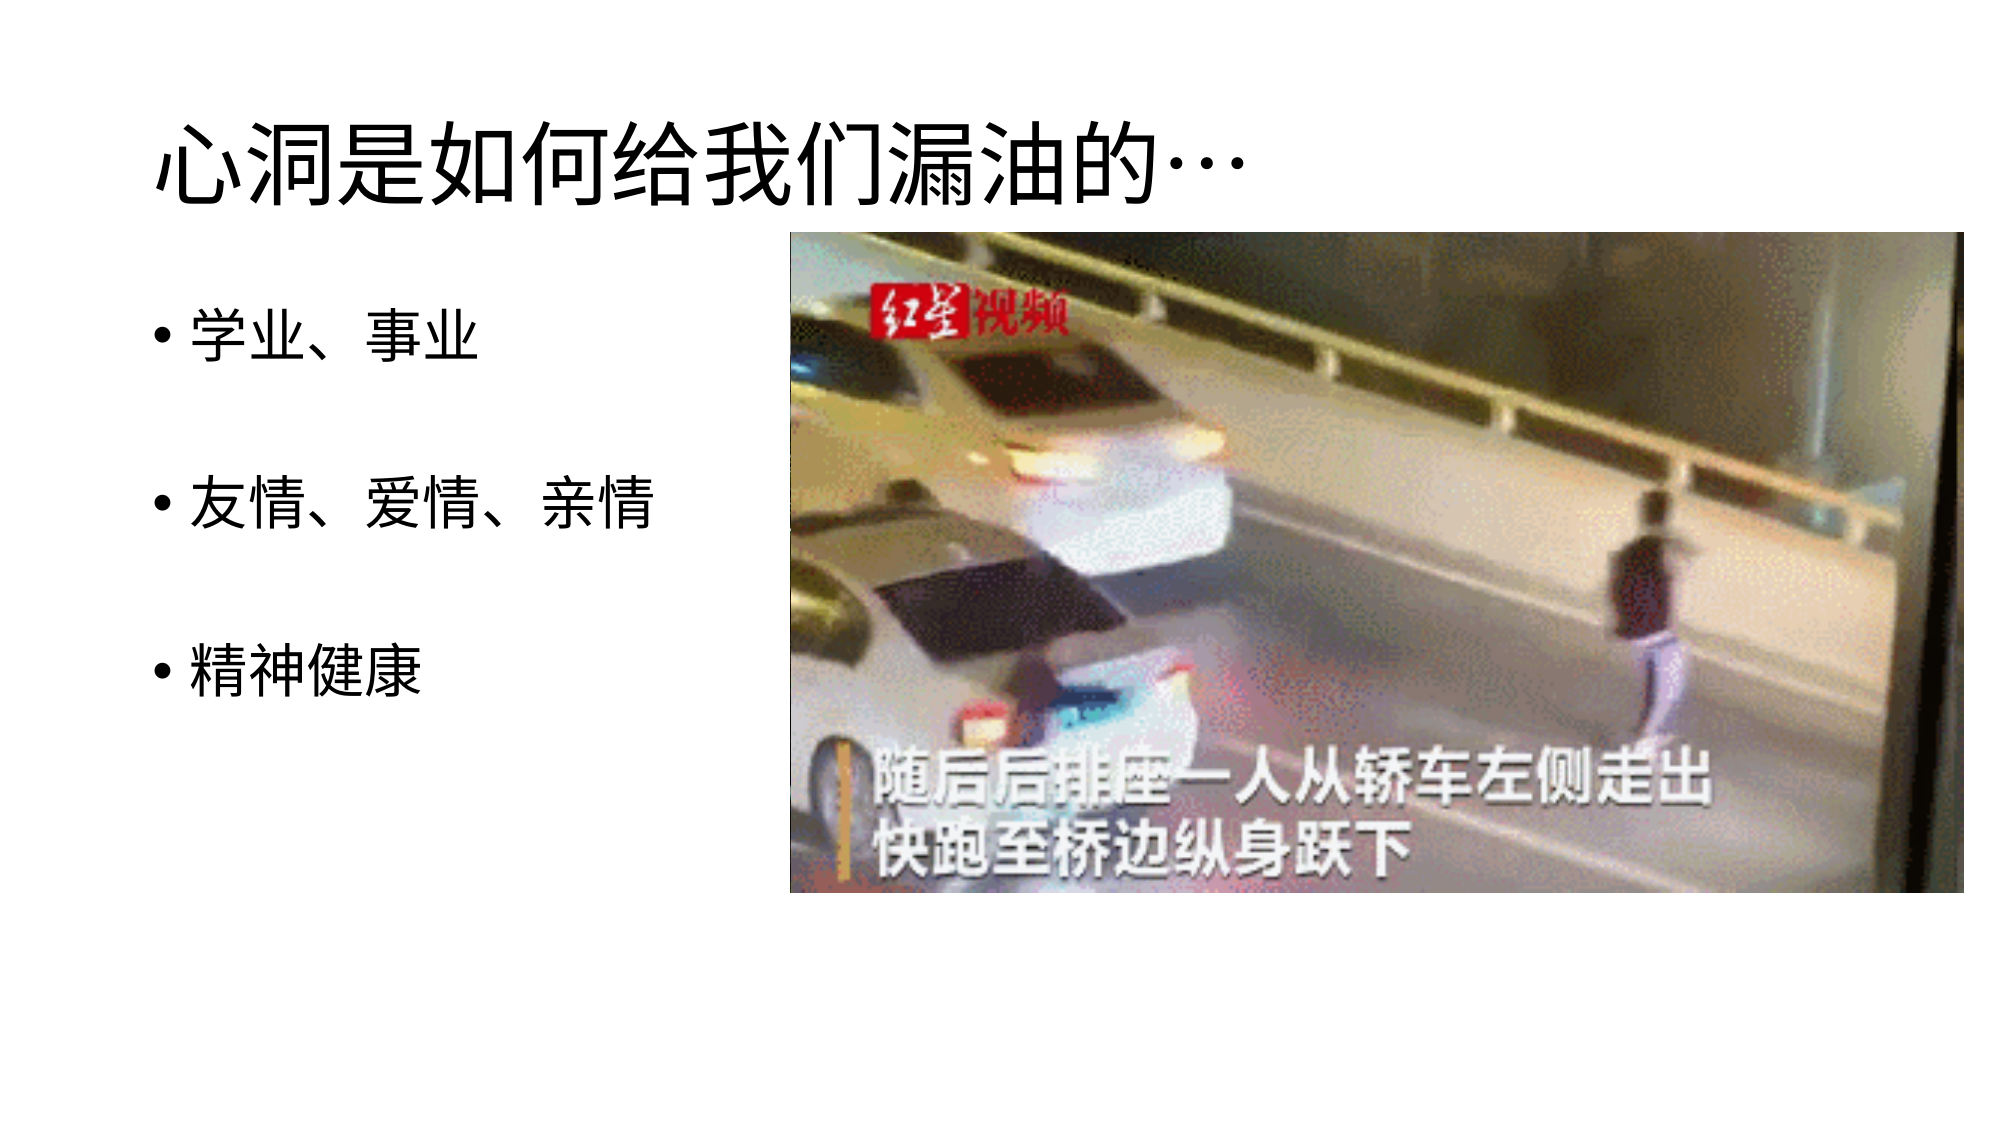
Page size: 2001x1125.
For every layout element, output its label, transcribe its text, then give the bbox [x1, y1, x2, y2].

title 心洞是如何给我们漏油的… [137, 59, 1863, 278]
picture [790, 232, 1964, 893]
list 学业、事业 友情、爱情、亲情 精神健康 [137, 299, 1863, 1014]
